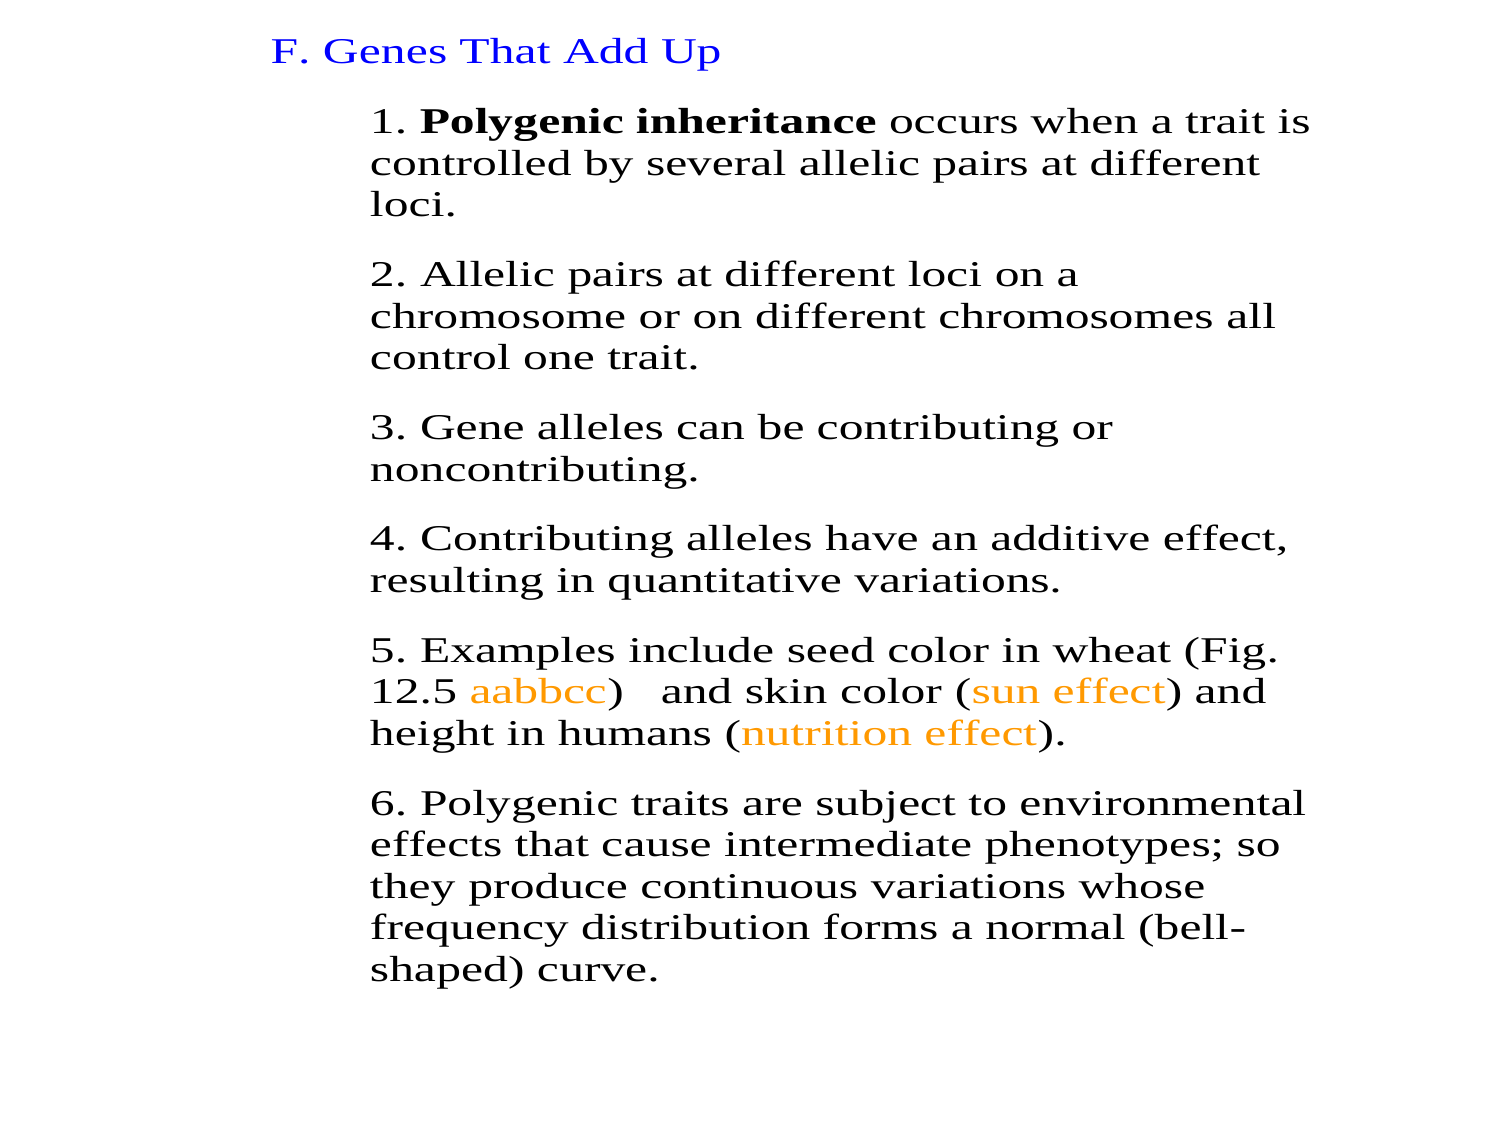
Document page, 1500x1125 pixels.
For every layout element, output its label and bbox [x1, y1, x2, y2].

picture [170, 30, 1318, 1125]
